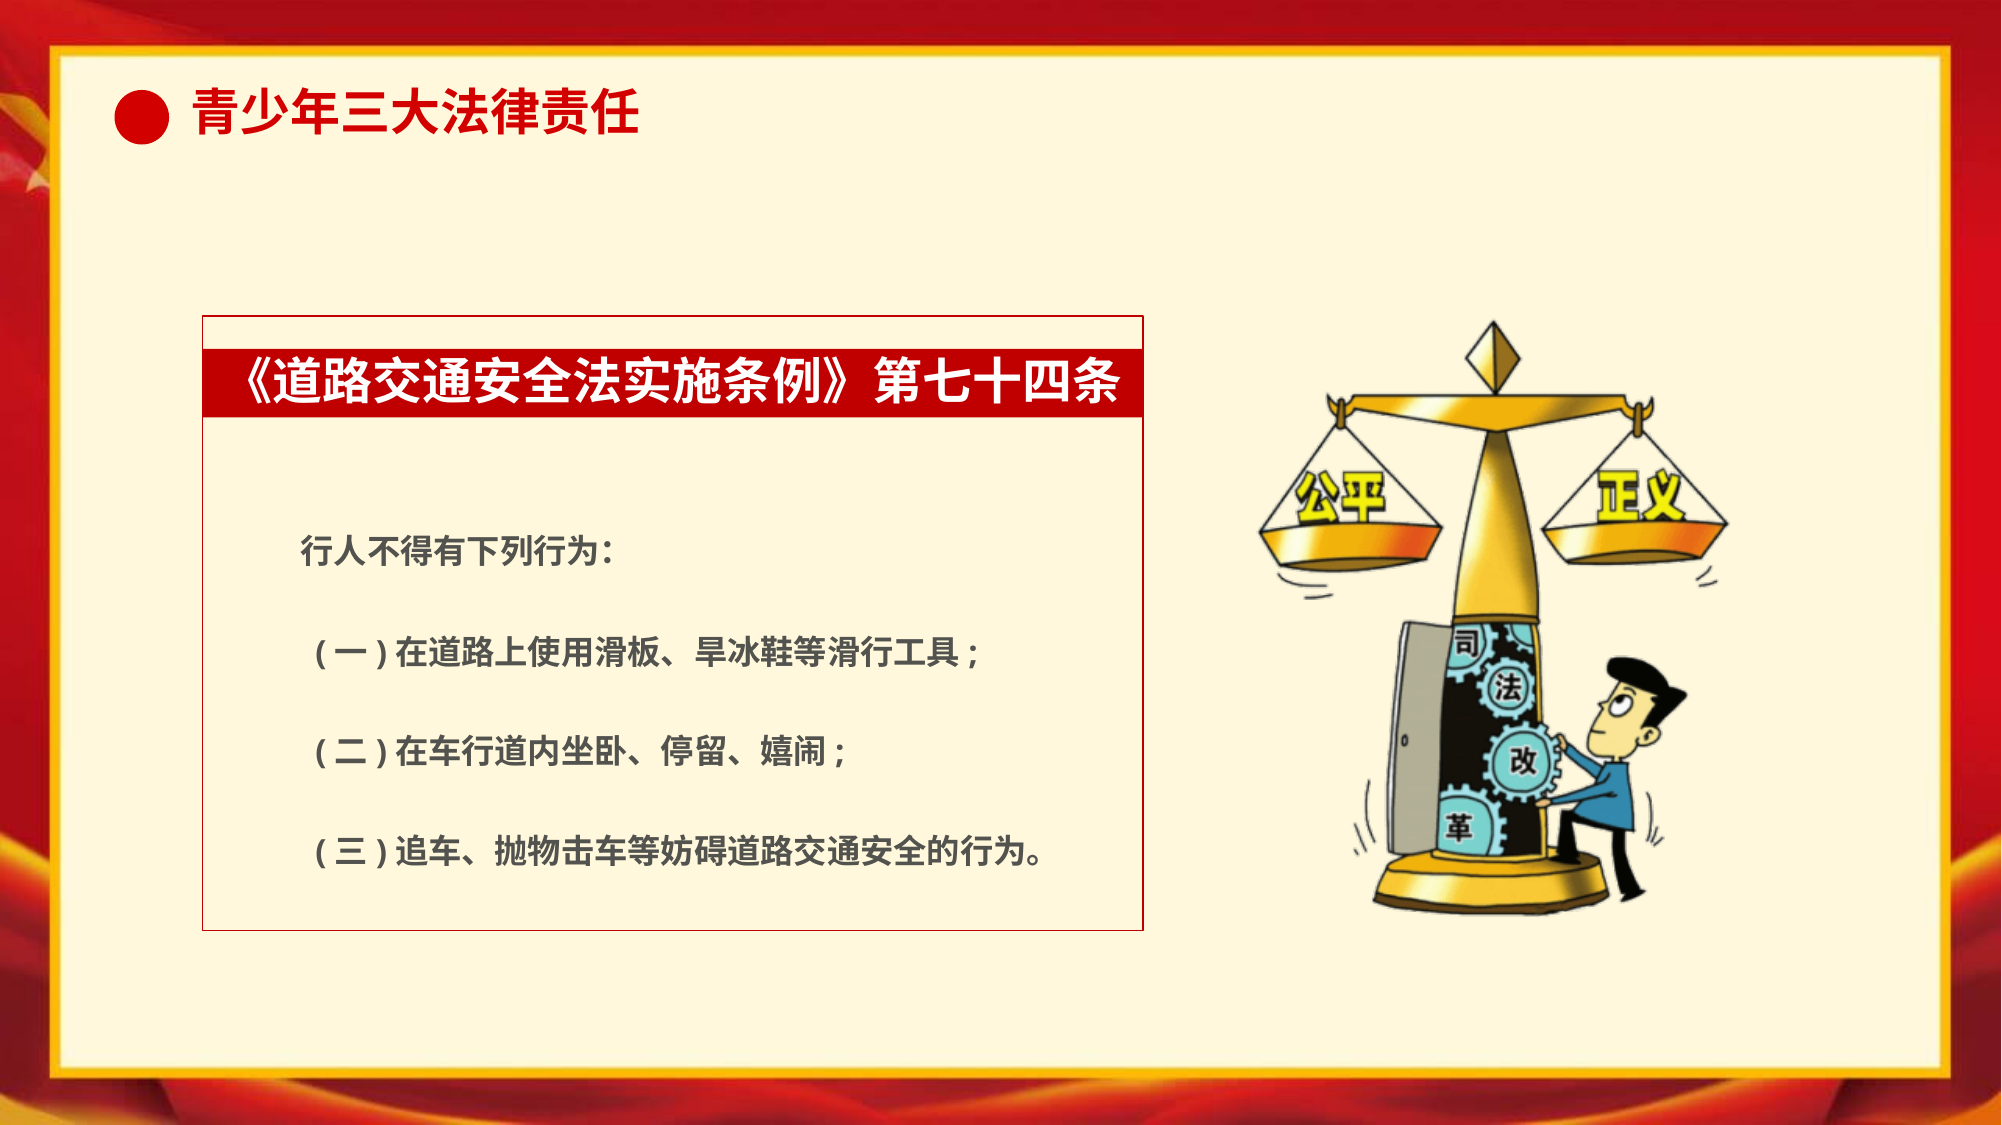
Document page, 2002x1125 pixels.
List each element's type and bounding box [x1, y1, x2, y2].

text_box [202, 315, 1192, 931]
picture [0, 0, 2002, 1125]
